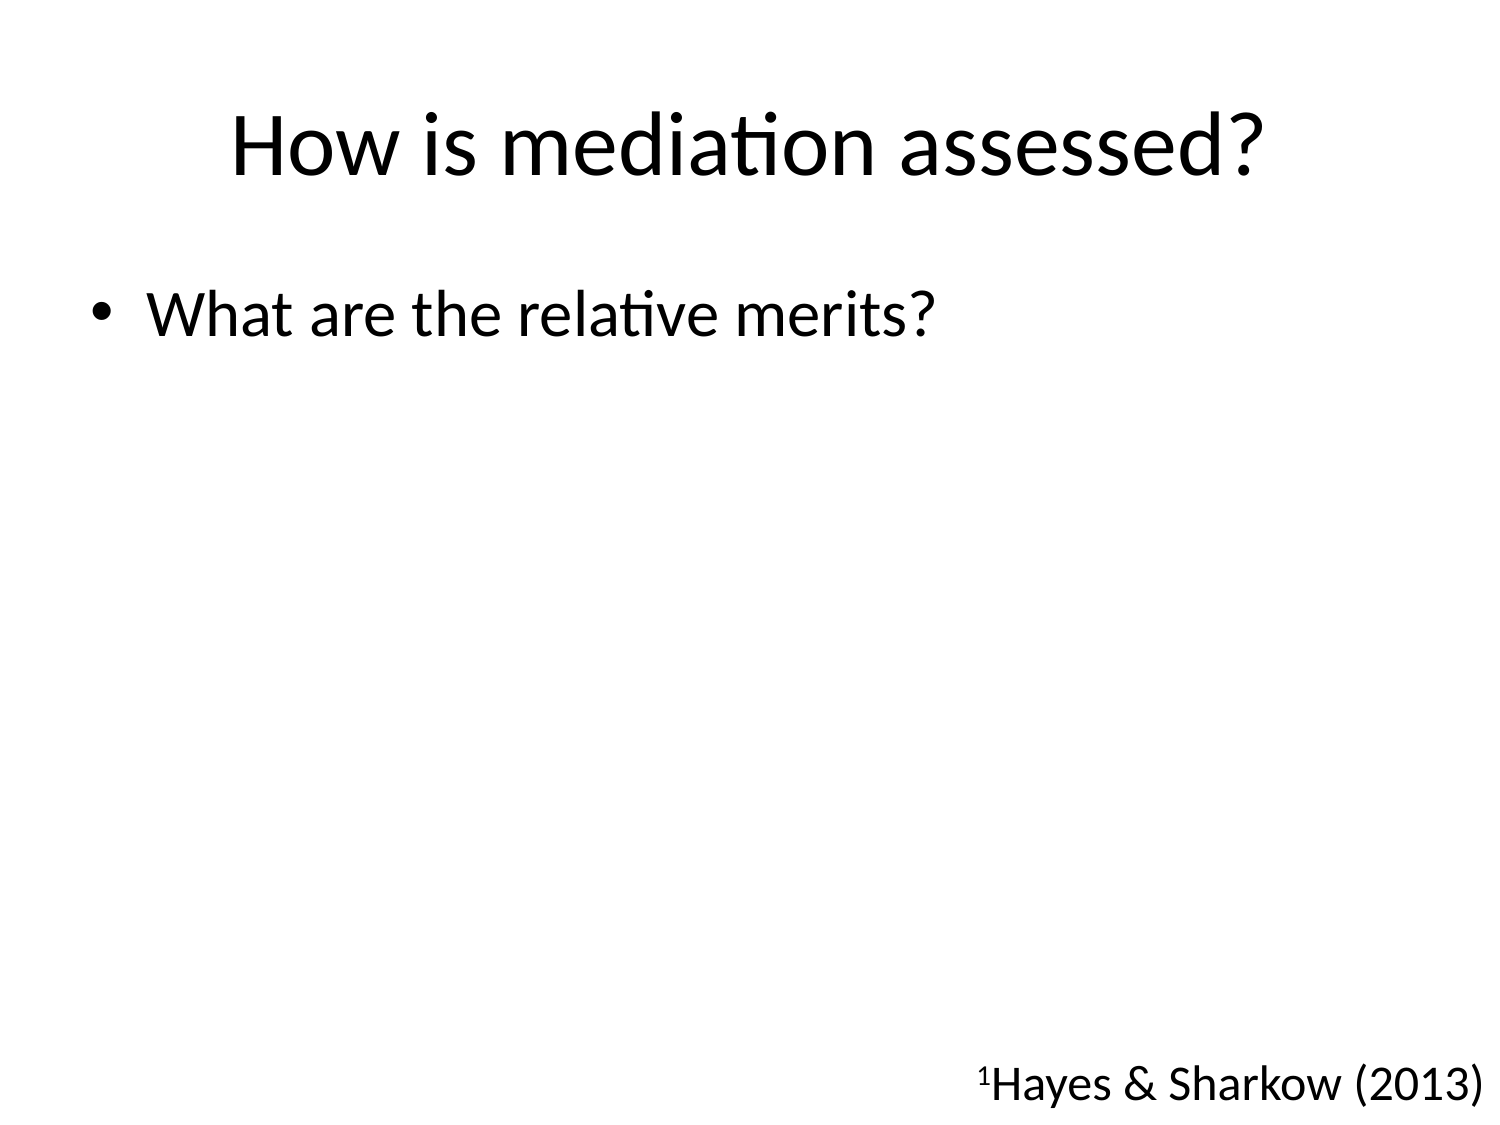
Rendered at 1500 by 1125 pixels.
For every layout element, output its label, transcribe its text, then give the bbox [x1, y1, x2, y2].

list What are the relative merits? [75, 262, 1425, 1005]
text_box 1Hayes & Sharkow (2013) [650, 1034, 1500, 1125]
title How is mediation assessed? [75, 45, 1425, 233]
